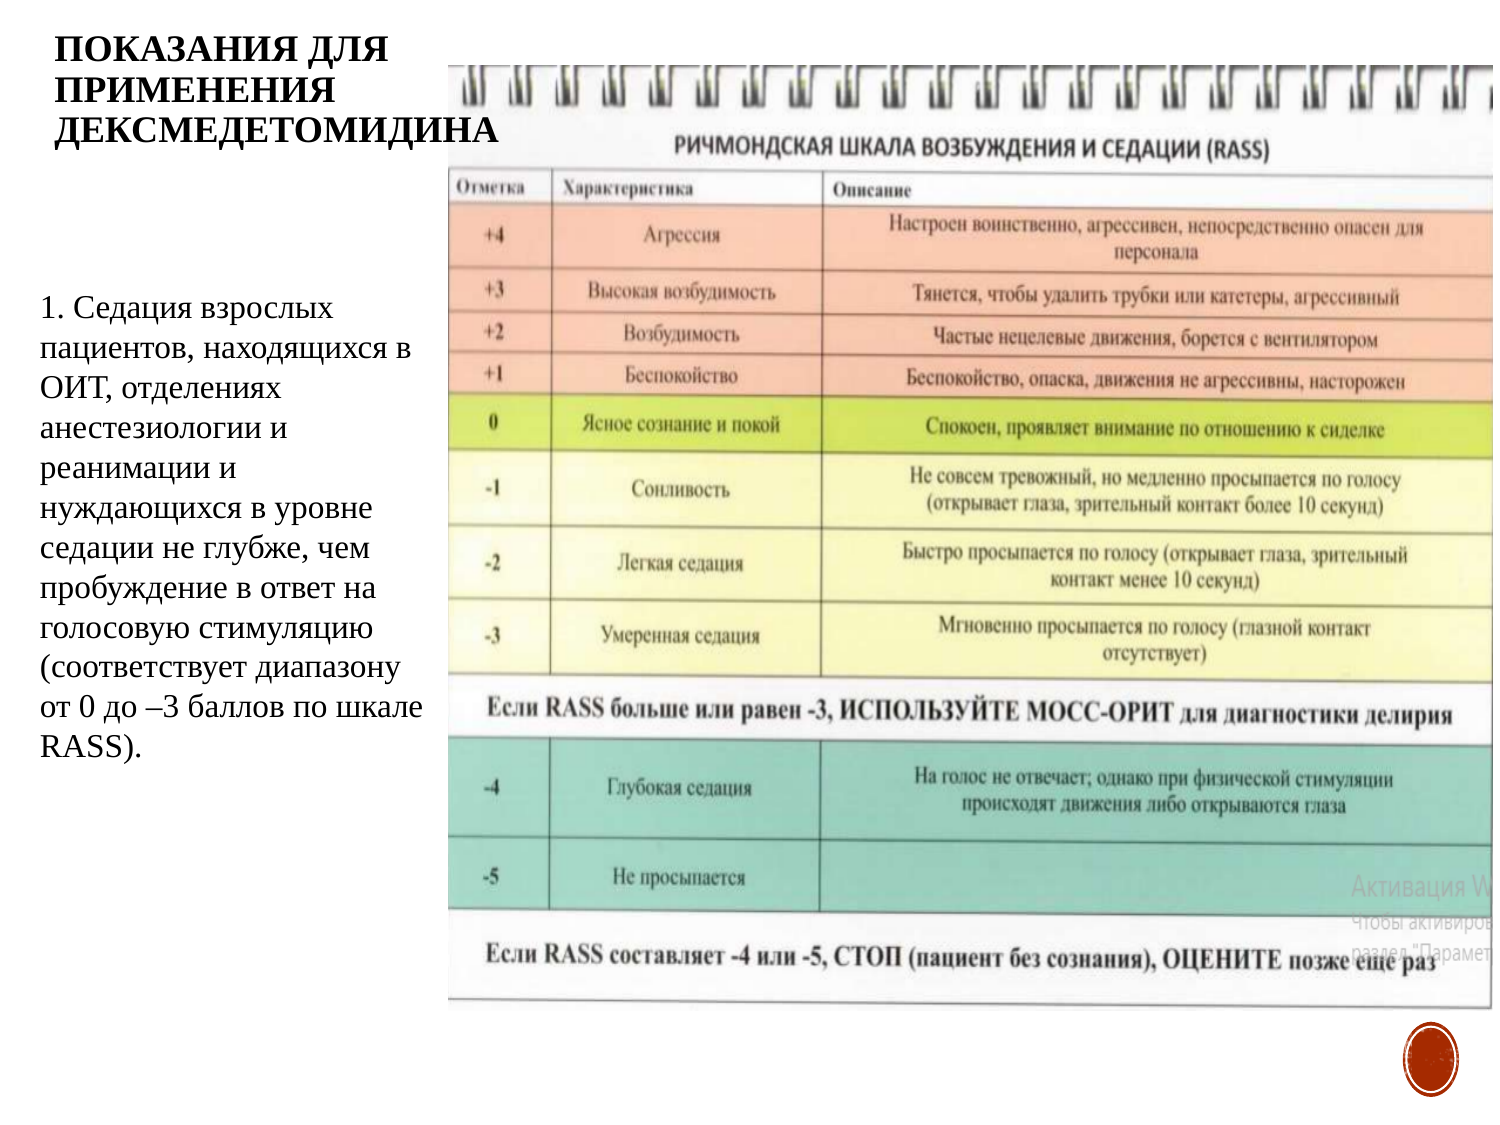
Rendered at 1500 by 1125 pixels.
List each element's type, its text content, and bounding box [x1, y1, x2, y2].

picture [448, 65, 1493, 1011]
text_box 1. Седация взрослых пациентов, находящихся в ОИТ, отделениях анестезиологии и реанимации и нуждающихся в уровне седации не глубже, чем пробуждение в ответ на голосовую стимуляцию (соответствует диапазону от 0 до –3 баллов по шкале RASS). [25, 277, 448, 772]
list ПОКАЗАНИЯ для применения ДЕКСМЕДЕТОМИДИНа [39, 21, 583, 675]
